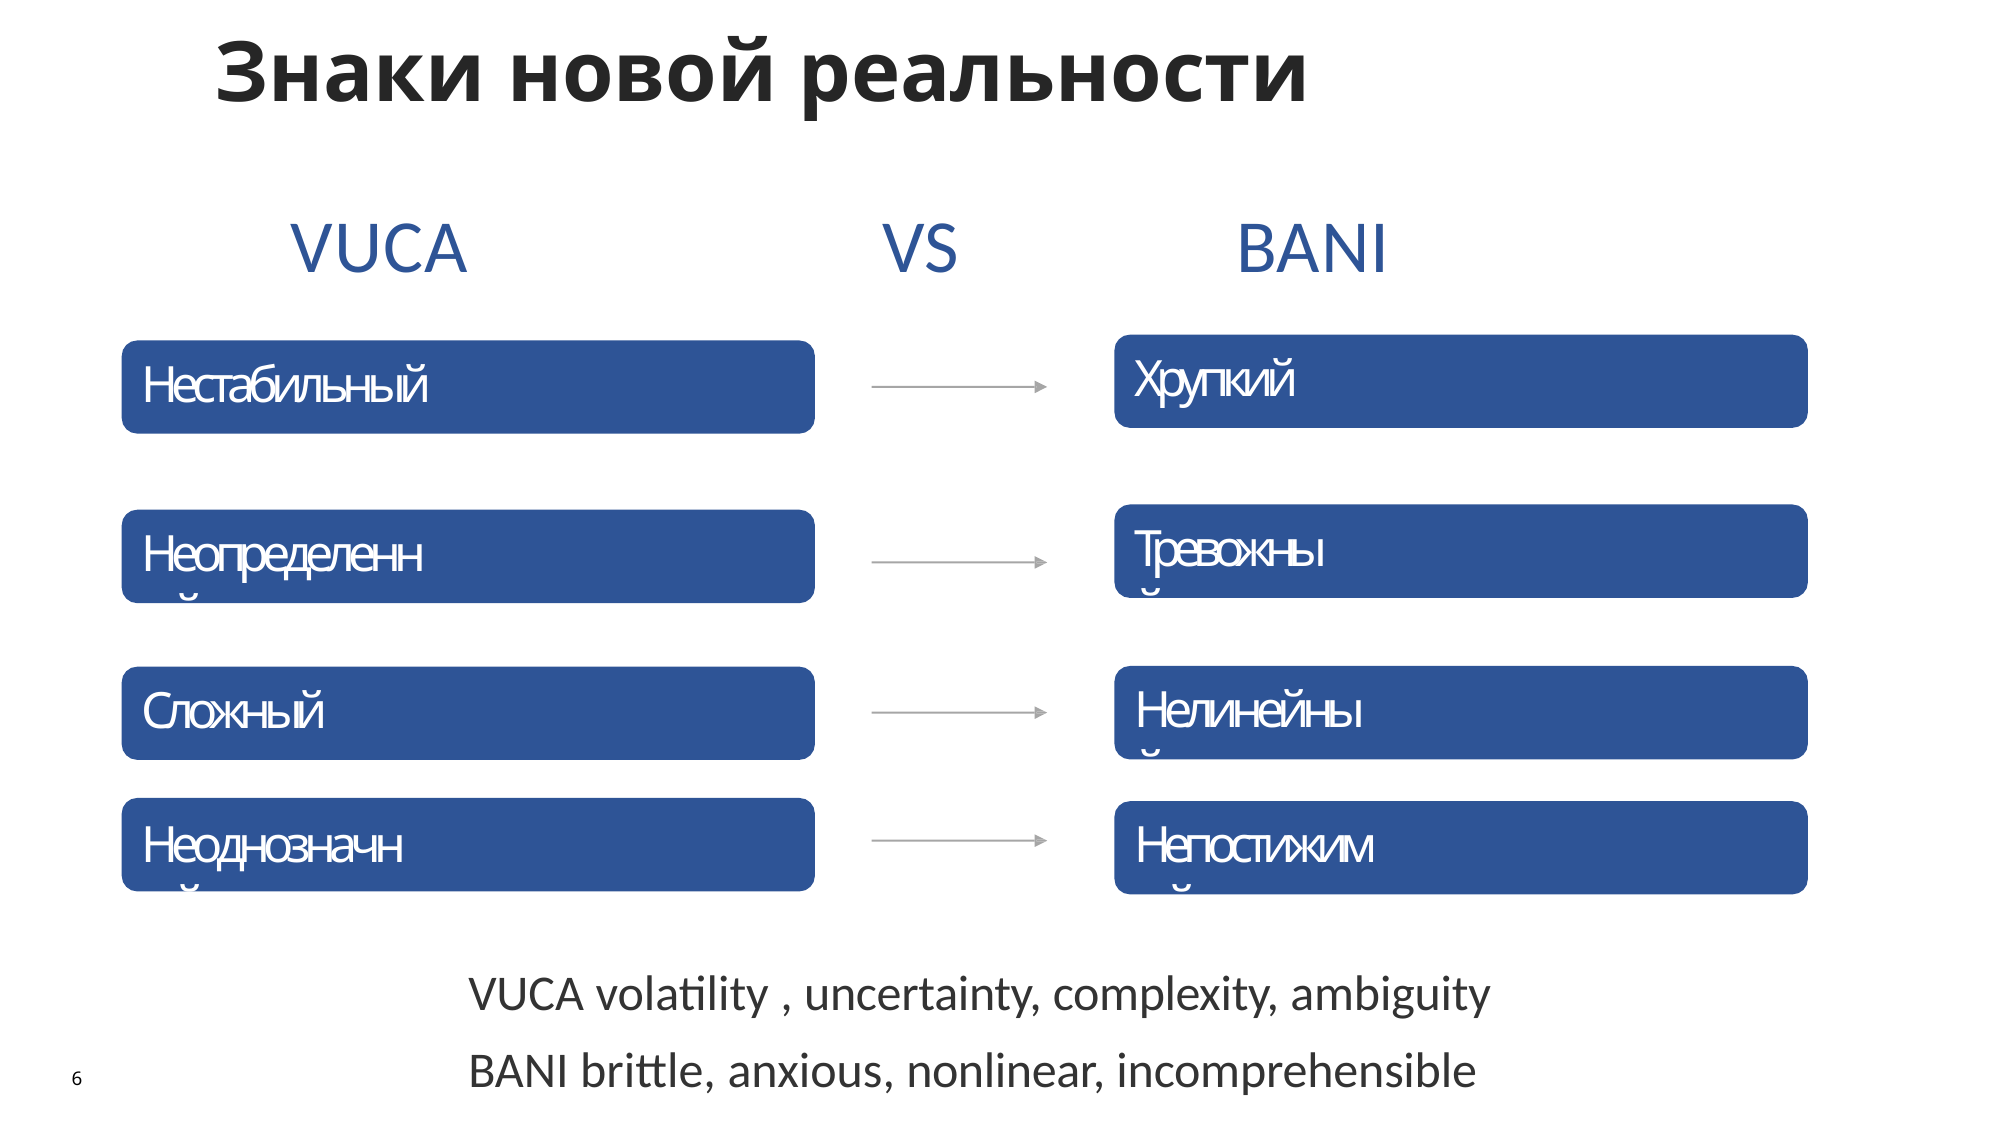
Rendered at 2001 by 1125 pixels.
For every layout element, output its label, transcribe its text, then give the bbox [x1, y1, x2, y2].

text_box VUCA Нестабильный [139, 195, 474, 412]
text_box VUCA volatility , uncertainty, complexity, ambiguity BANI brittle, anxious, nonlinear, incomprehensible [466, 941, 1504, 1098]
text_box [871, 834, 1048, 847]
text_box [1114, 801, 1808, 895]
text_box [1114, 665, 1808, 760]
text_box BANI Хрупкий [1132, 219, 1397, 407]
text_box Нелинейный [1132, 675, 1360, 798]
text_box [1114, 504, 1808, 598]
text_box [121, 340, 815, 434]
text_box [424, 797, 815, 892]
text_box [121, 797, 139, 892]
text_box [121, 666, 815, 760]
text_box [871, 706, 1048, 719]
text_box Непостижимый [1132, 810, 1401, 933]
text_box [871, 556, 1048, 569]
text_box [121, 509, 815, 604]
title Знаки новой реальности [212, 16, 1808, 219]
text_box VS [880, 219, 964, 288]
text_box Неопределенный [139, 519, 448, 642]
text_box Тревожный [1132, 514, 1334, 637]
text_box Сложный Неоднозначный [139, 676, 424, 933]
text_box [871, 380, 1048, 394]
text_box [1114, 334, 1808, 428]
text_box 6 [69, 1064, 87, 1089]
